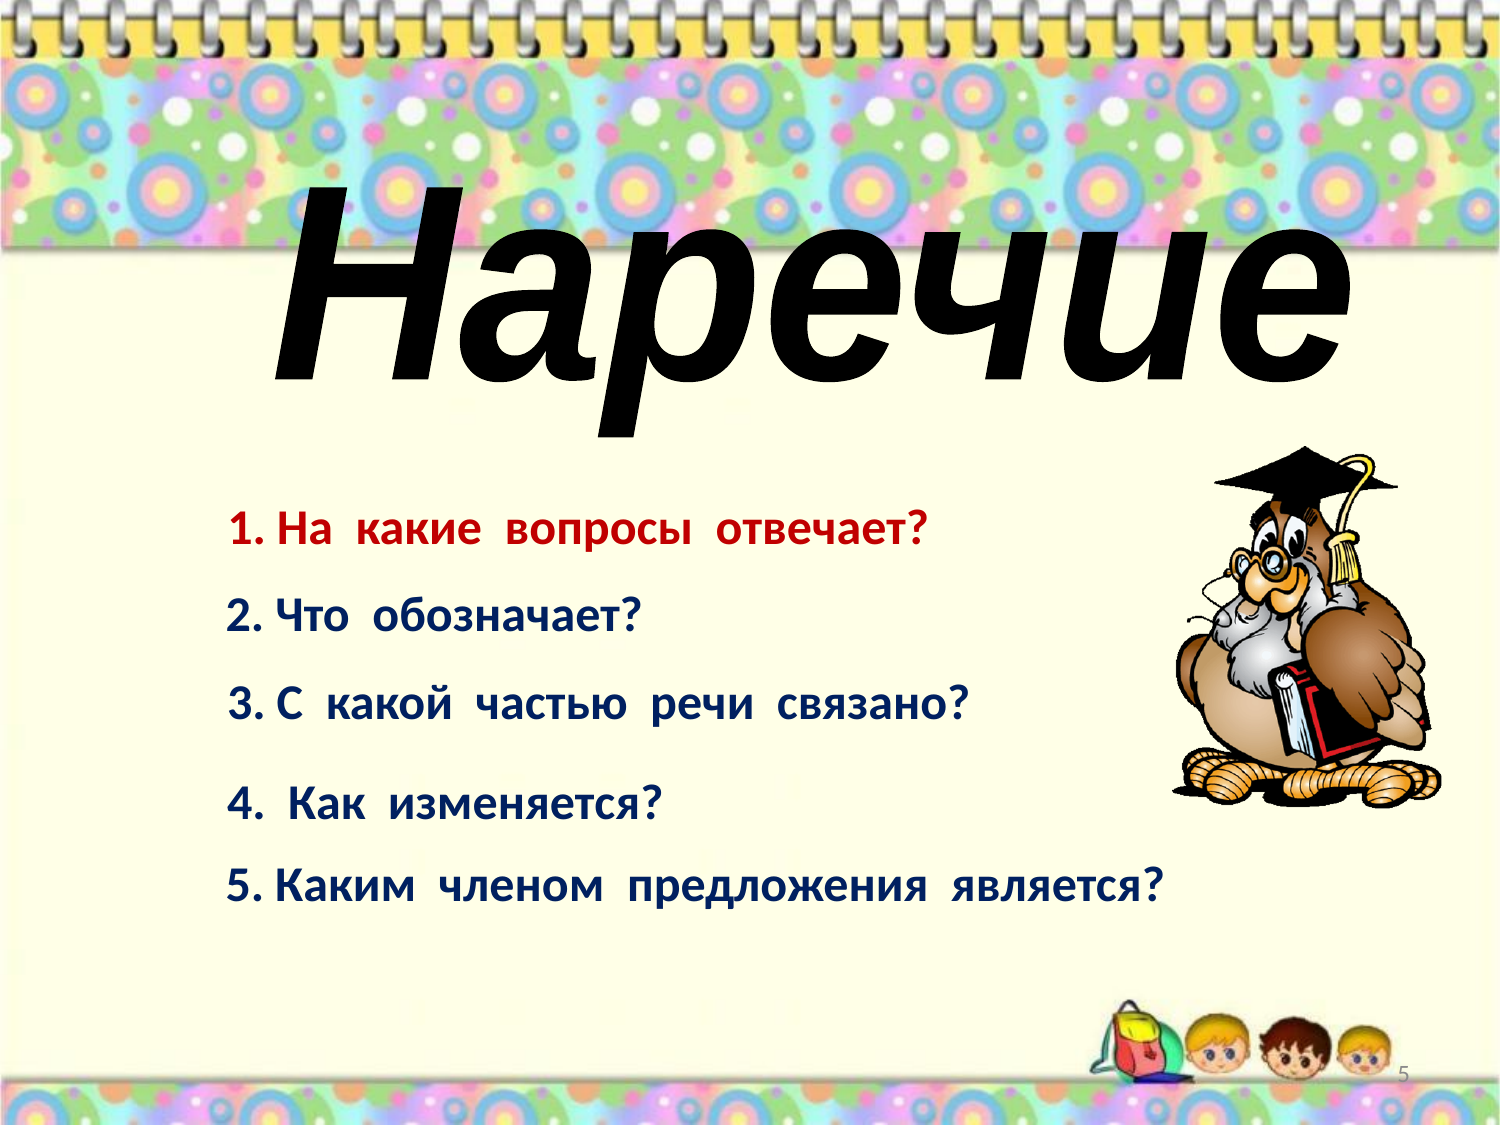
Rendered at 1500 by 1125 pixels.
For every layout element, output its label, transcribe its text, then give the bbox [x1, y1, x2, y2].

text_box 3. С какой частью речи связано? [212, 662, 1100, 738]
picture [0, 0, 1500, 1125]
text_box 1. На какие вопросы отвечает? [212, 487, 1063, 563]
text_box 4. Как изменяется? [212, 762, 750, 838]
slide_number 5 [1074, 1042, 1425, 1103]
text_box 5. Каким членом предложения является? [210, 843, 1207, 919]
text_box 2. Что обозначает? [210, 574, 1111, 709]
